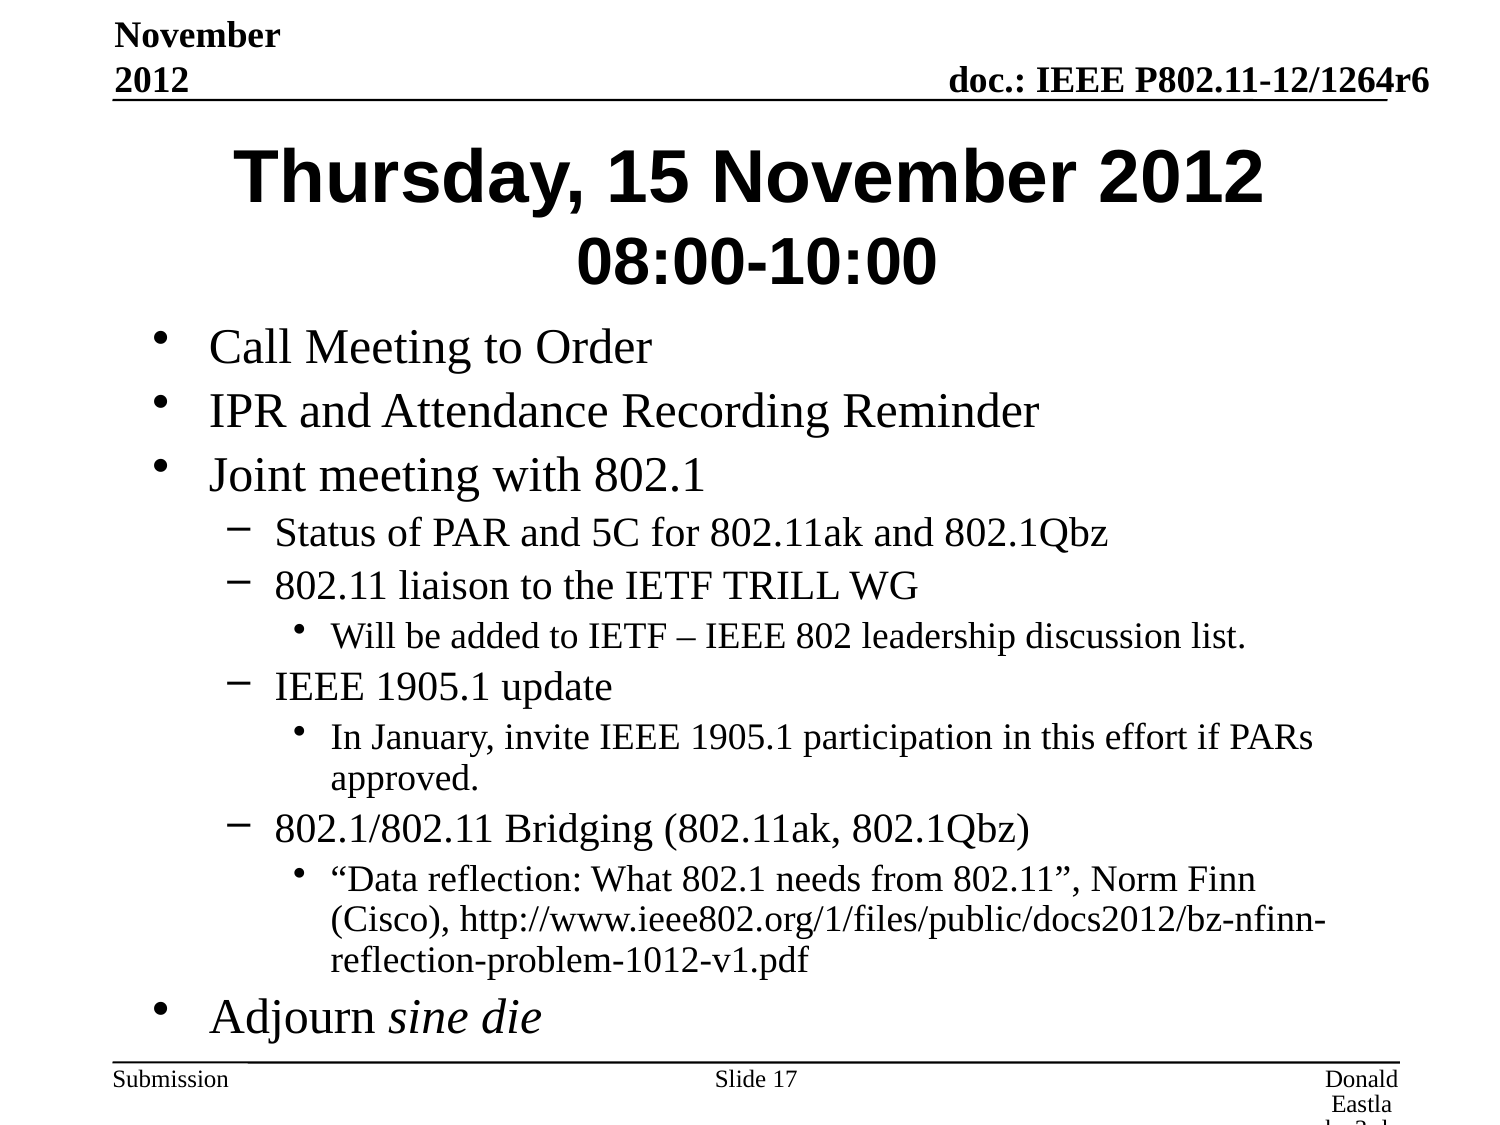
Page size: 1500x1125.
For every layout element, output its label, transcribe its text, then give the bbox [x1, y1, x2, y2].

list Call Meeting to Order IPR and Attendance Recording Reminder Joint meeting with 802.1 Status of PAR and 5C for 802.11ak and 802.1Qbz 802.11 liaison to the IETF TRILL WG Will be added to IETF – IEEE 802 leadership discussion list. IEEE 1905.1 update In January, invite IEEE 1905.1 participation in this effort if PARs approved. 802.1/802.11 Bridging (802.11ak, 802.1Qbz) “Data reflection: What 802.1 needs from 802.11”, Norm Finn (Cisco), http://www.ieee802.org/1/files/public/docs2012/bz-nfinn-reflection-problem-1012-v1.pdf Adjourn sine die [137, 312, 1388, 1063]
footer Donald Eastlake 3rd, Huawei Technologies [1325, 1062, 1402, 1093]
title Thursday, 15 November 2012 08:00-10:00 [112, 112, 1388, 313]
slide_number Slide 17 [712, 1063, 800, 1093]
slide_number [114, 54, 290, 100]
